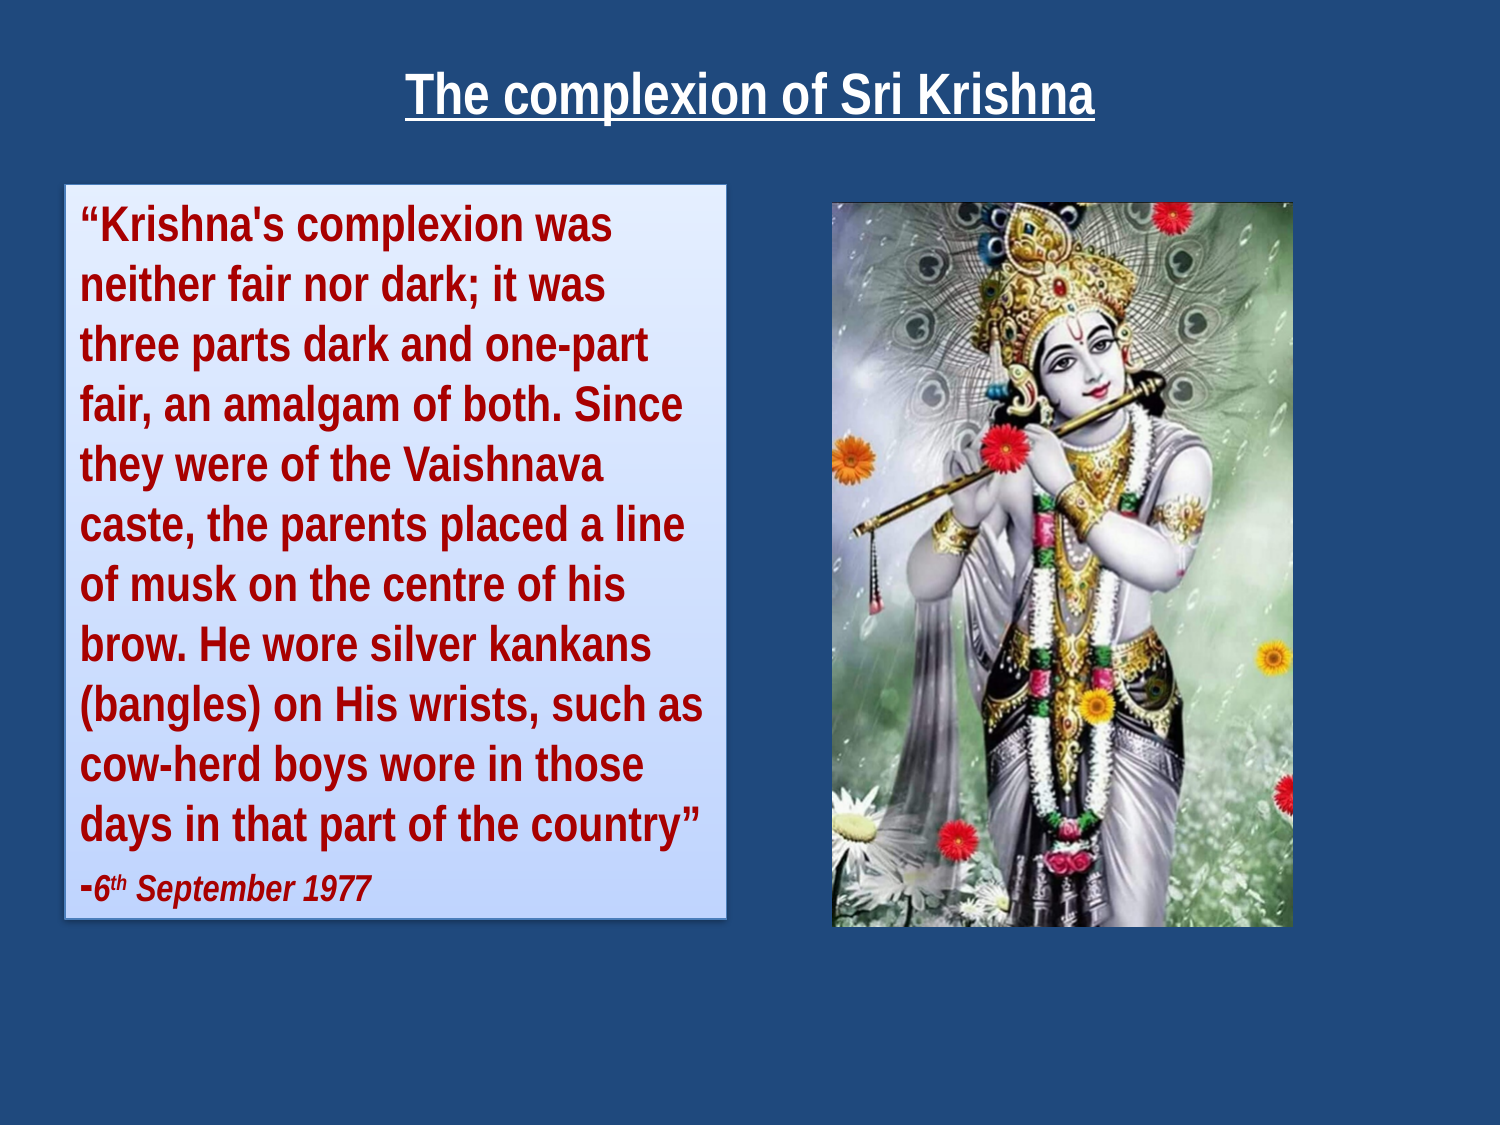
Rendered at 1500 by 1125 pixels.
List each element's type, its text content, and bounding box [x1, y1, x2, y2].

text_box “Krishna's complexion was neither fair nor dark; it was three parts dark and one-part fair, an amalgam of both. Since they were of the Vaishnava caste, the parents placed a line of musk on the centre of his brow. He wore silver kankans (bangles) on His wrists, such as cow-herd boys wore in those days in that part of the country” -6th September 1977 [64, 184, 727, 920]
title The complexion of Sri Krishna [75, 45, 1425, 138]
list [832, 202, 1293, 927]
